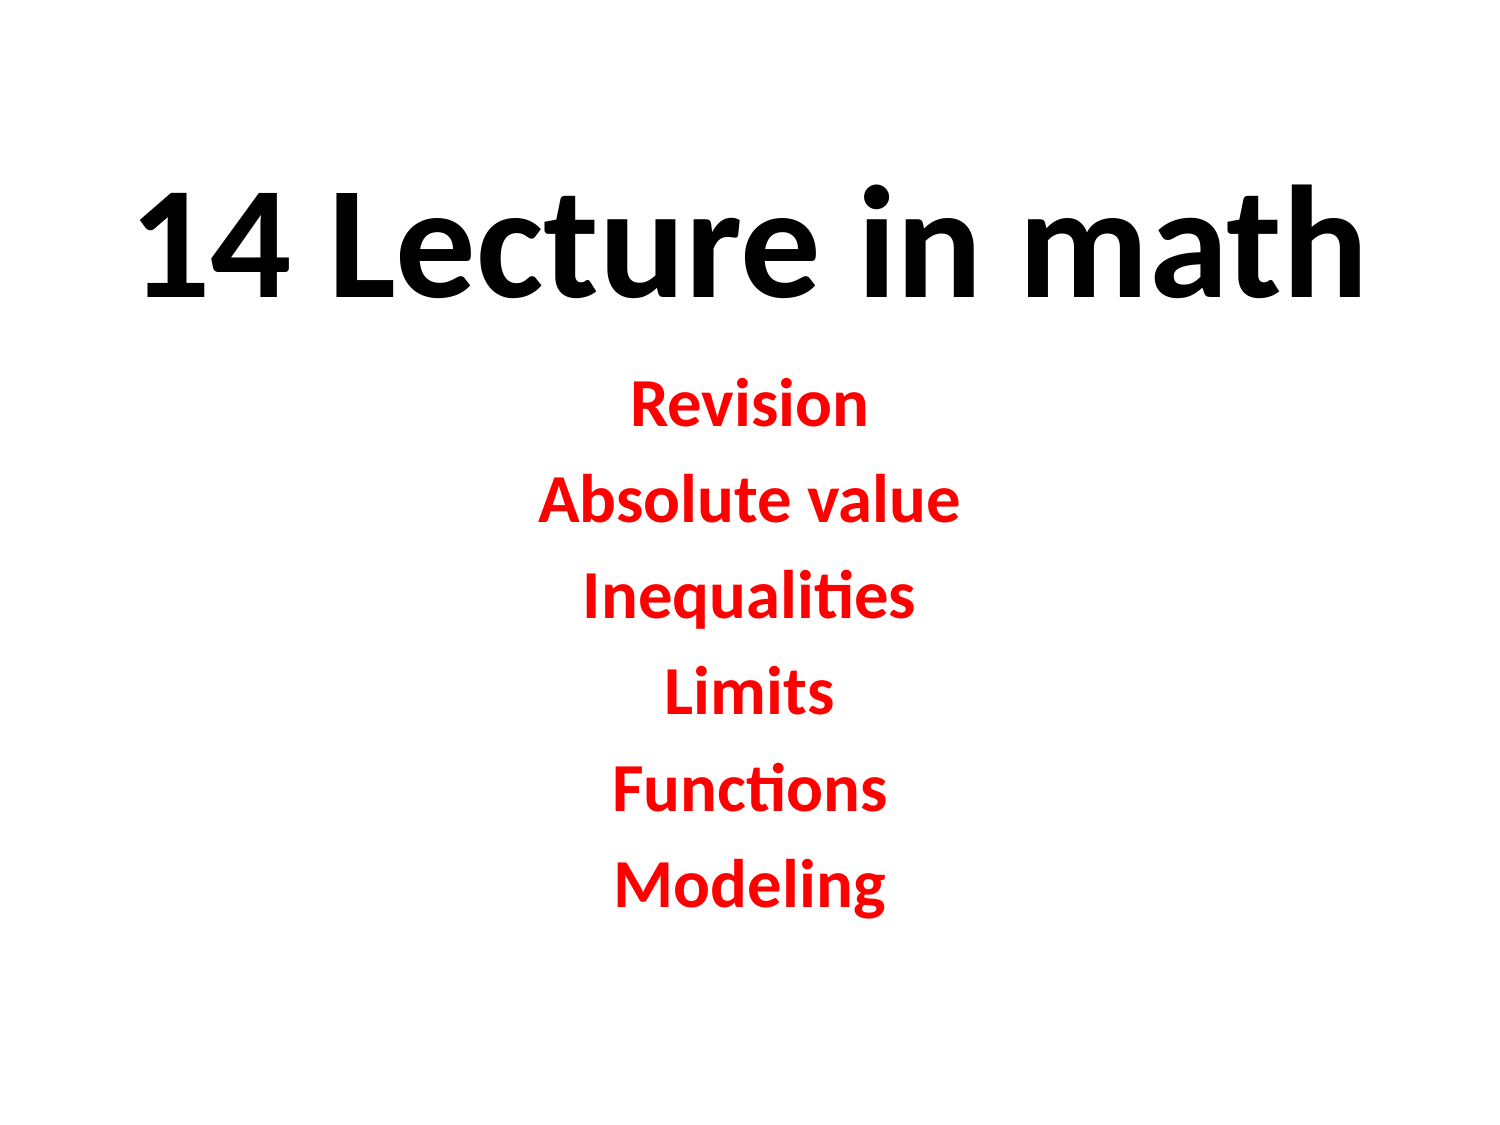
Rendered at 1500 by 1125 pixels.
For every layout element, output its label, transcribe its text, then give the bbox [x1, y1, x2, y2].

title 14 Lecture in math [112, 112, 1388, 354]
subtitle Revision Absolute value Inequalities Limits Functions Modeling [225, 350, 1275, 1013]
